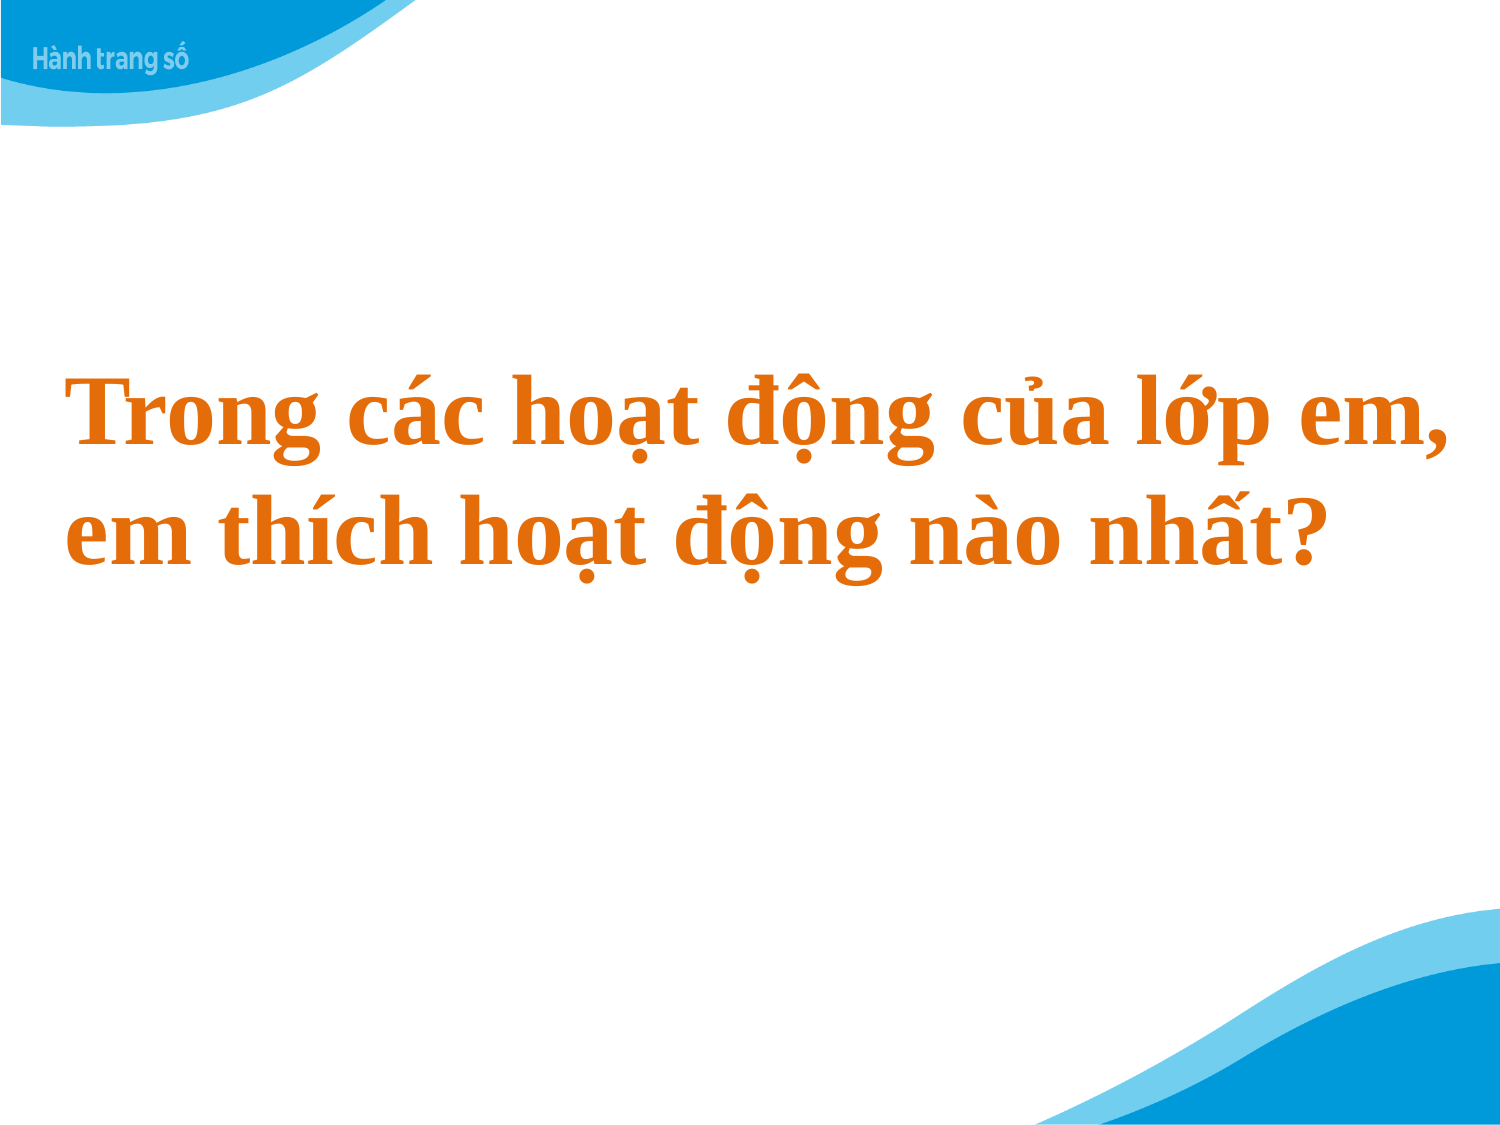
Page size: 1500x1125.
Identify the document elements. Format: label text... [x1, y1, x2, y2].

text_box Trong các hoạt động của lớp em, em thích hoạt động nào nhất? [50, 337, 1500, 593]
picture [64, 53, 75, 68]
picture [107, 53, 114, 68]
picture [50, 53, 60, 69]
picture [117, 53, 127, 69]
picture [130, 52, 142, 68]
picture [79, 46, 90, 68]
picture [98, 49, 103, 68]
picture [145, 53, 157, 75]
picture [176, 52, 188, 68]
picture [34, 48, 47, 68]
picture [0, 0, 1500, 1125]
picture [165, 53, 173, 69]
